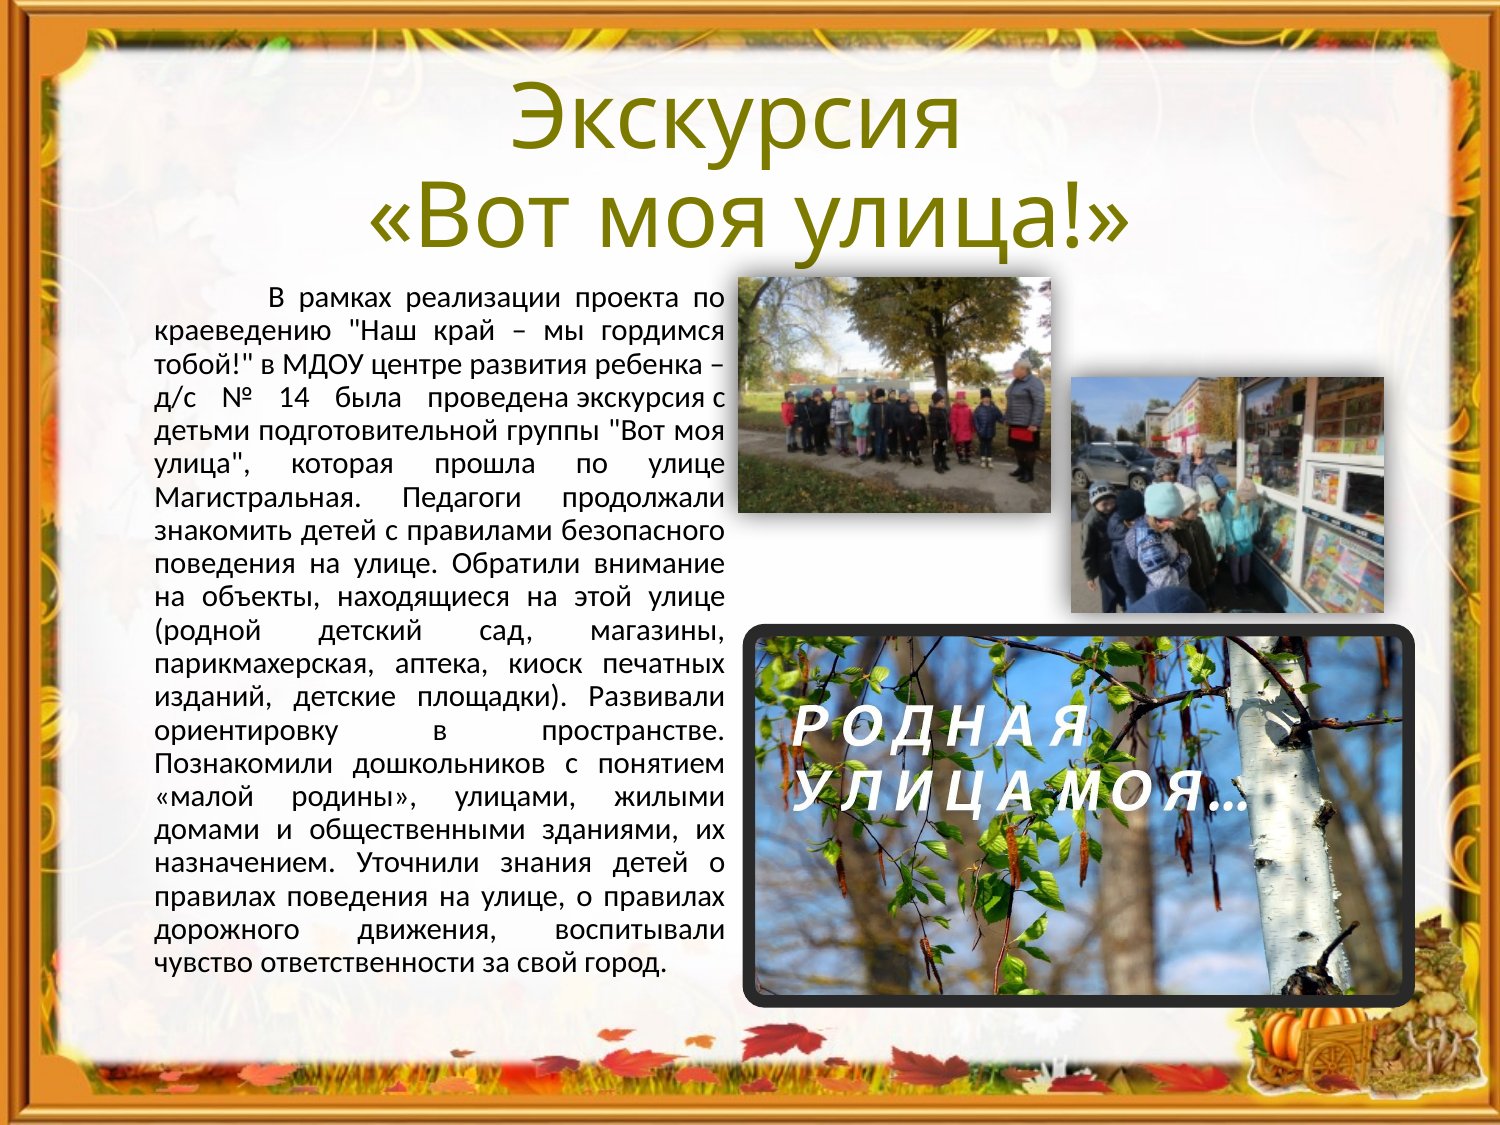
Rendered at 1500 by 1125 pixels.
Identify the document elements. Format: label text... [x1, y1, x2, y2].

picture [0, 0, 1500, 1125]
list В рамках реализации проекта по краеведению "Наш край – мы гордимся тобой!" в МДОУ центре развития ребенка – д/с № 14 была проведена экскурсия с детьми подготовительной группы "Вот моя улица", которая прошла по улице Магистральная. Педагоги продолжали знакомить детей с правилами безопасного поведения на улице. Обратили внимание на объекты, находящиеся на этой улице (родной детский сад, магазины, парикмахерская, аптека, киоск печатных изданий, детские площадки). Развивали ориентировку в пространстве. Познакомили дошкольников с понятием «малой родины», улицами, жилыми домами и общественными зданиями, их назначением. Уточнили знания детей о правилах поведения на улице, о правилах дорожного движения, воспитывали чувство ответственности за свой город. [103, 273, 741, 1014]
title Экскурсия «Вот моя улица!» [103, 59, 1397, 278]
